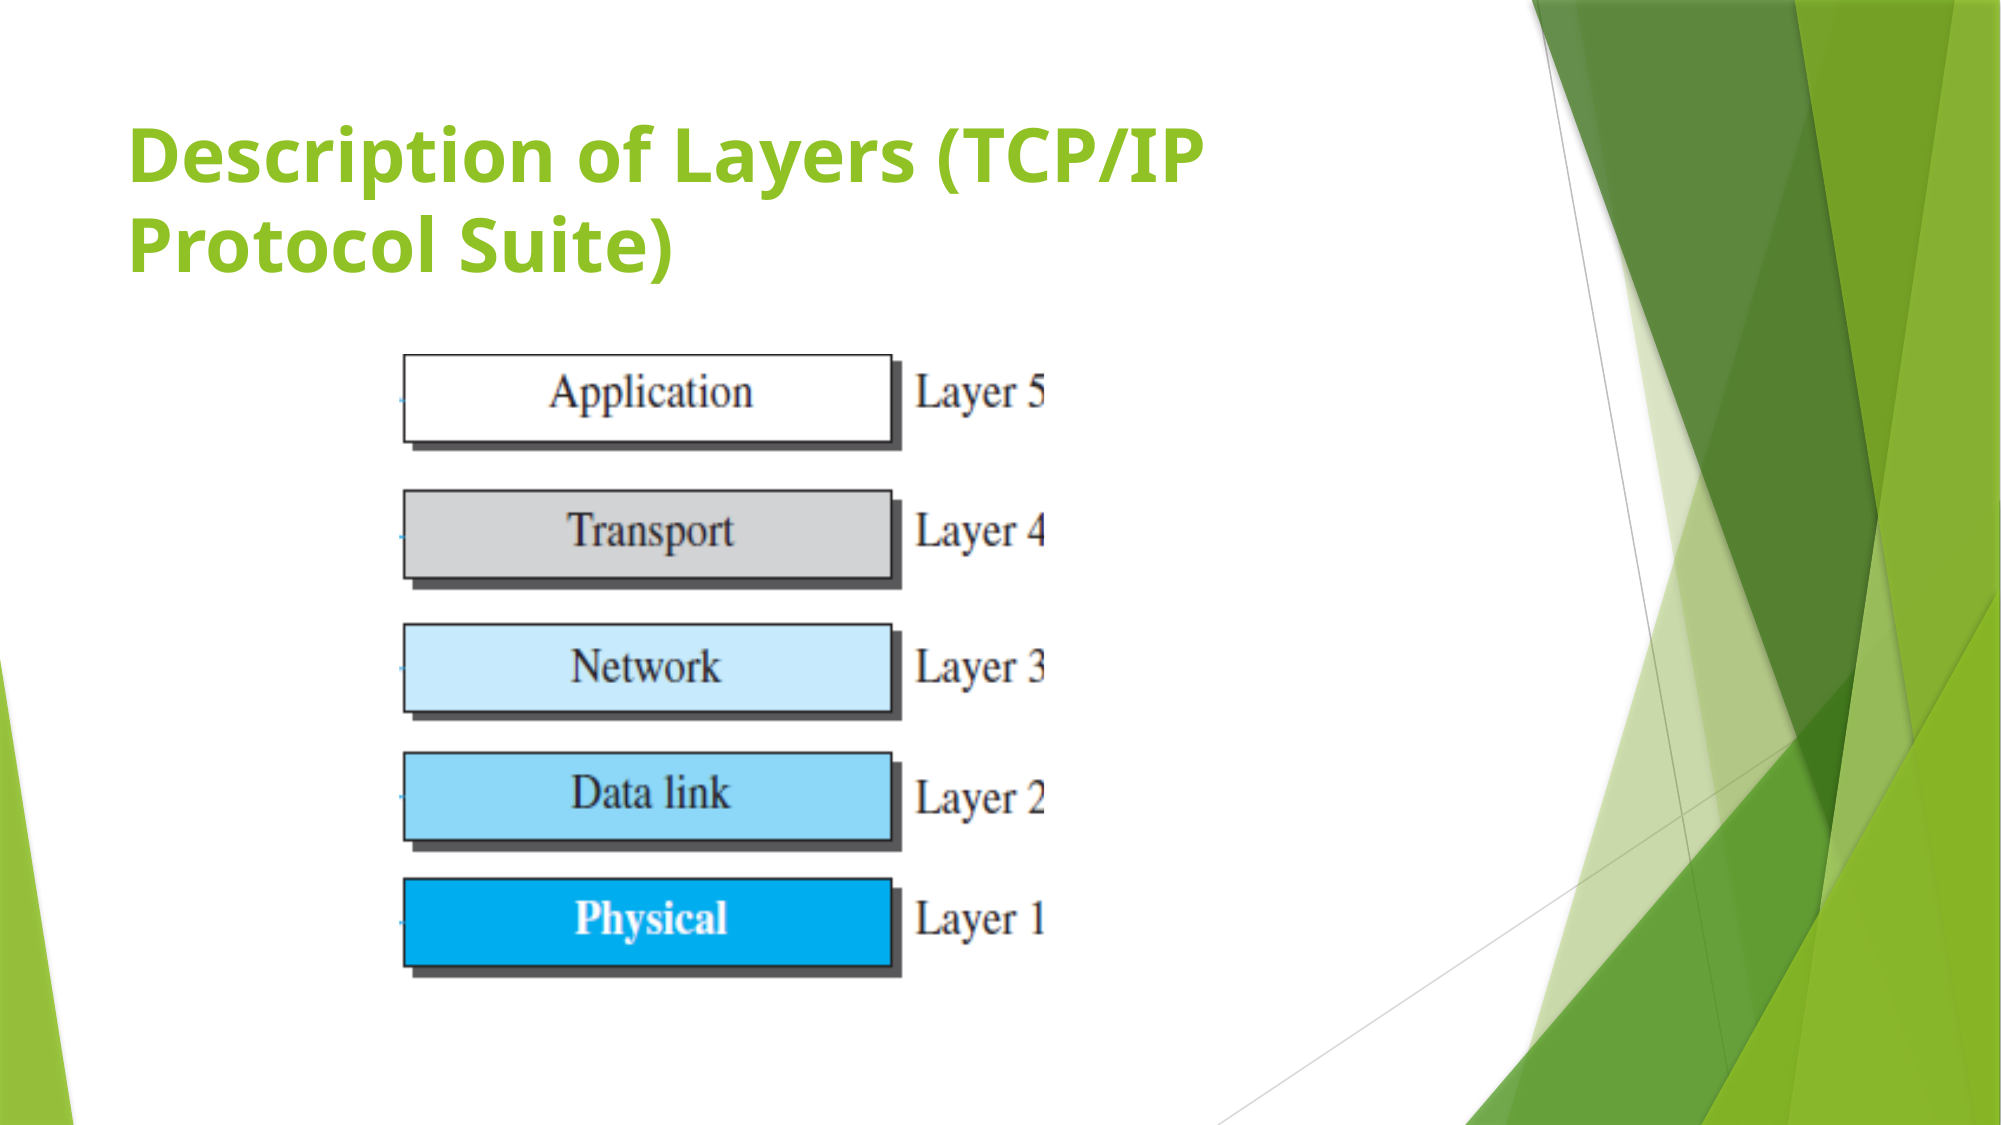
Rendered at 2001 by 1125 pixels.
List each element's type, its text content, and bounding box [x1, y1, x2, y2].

title Description of Layers (TCP/IP Protocol Suite) [111, 99, 1522, 317]
picture [398, 353, 1045, 992]
